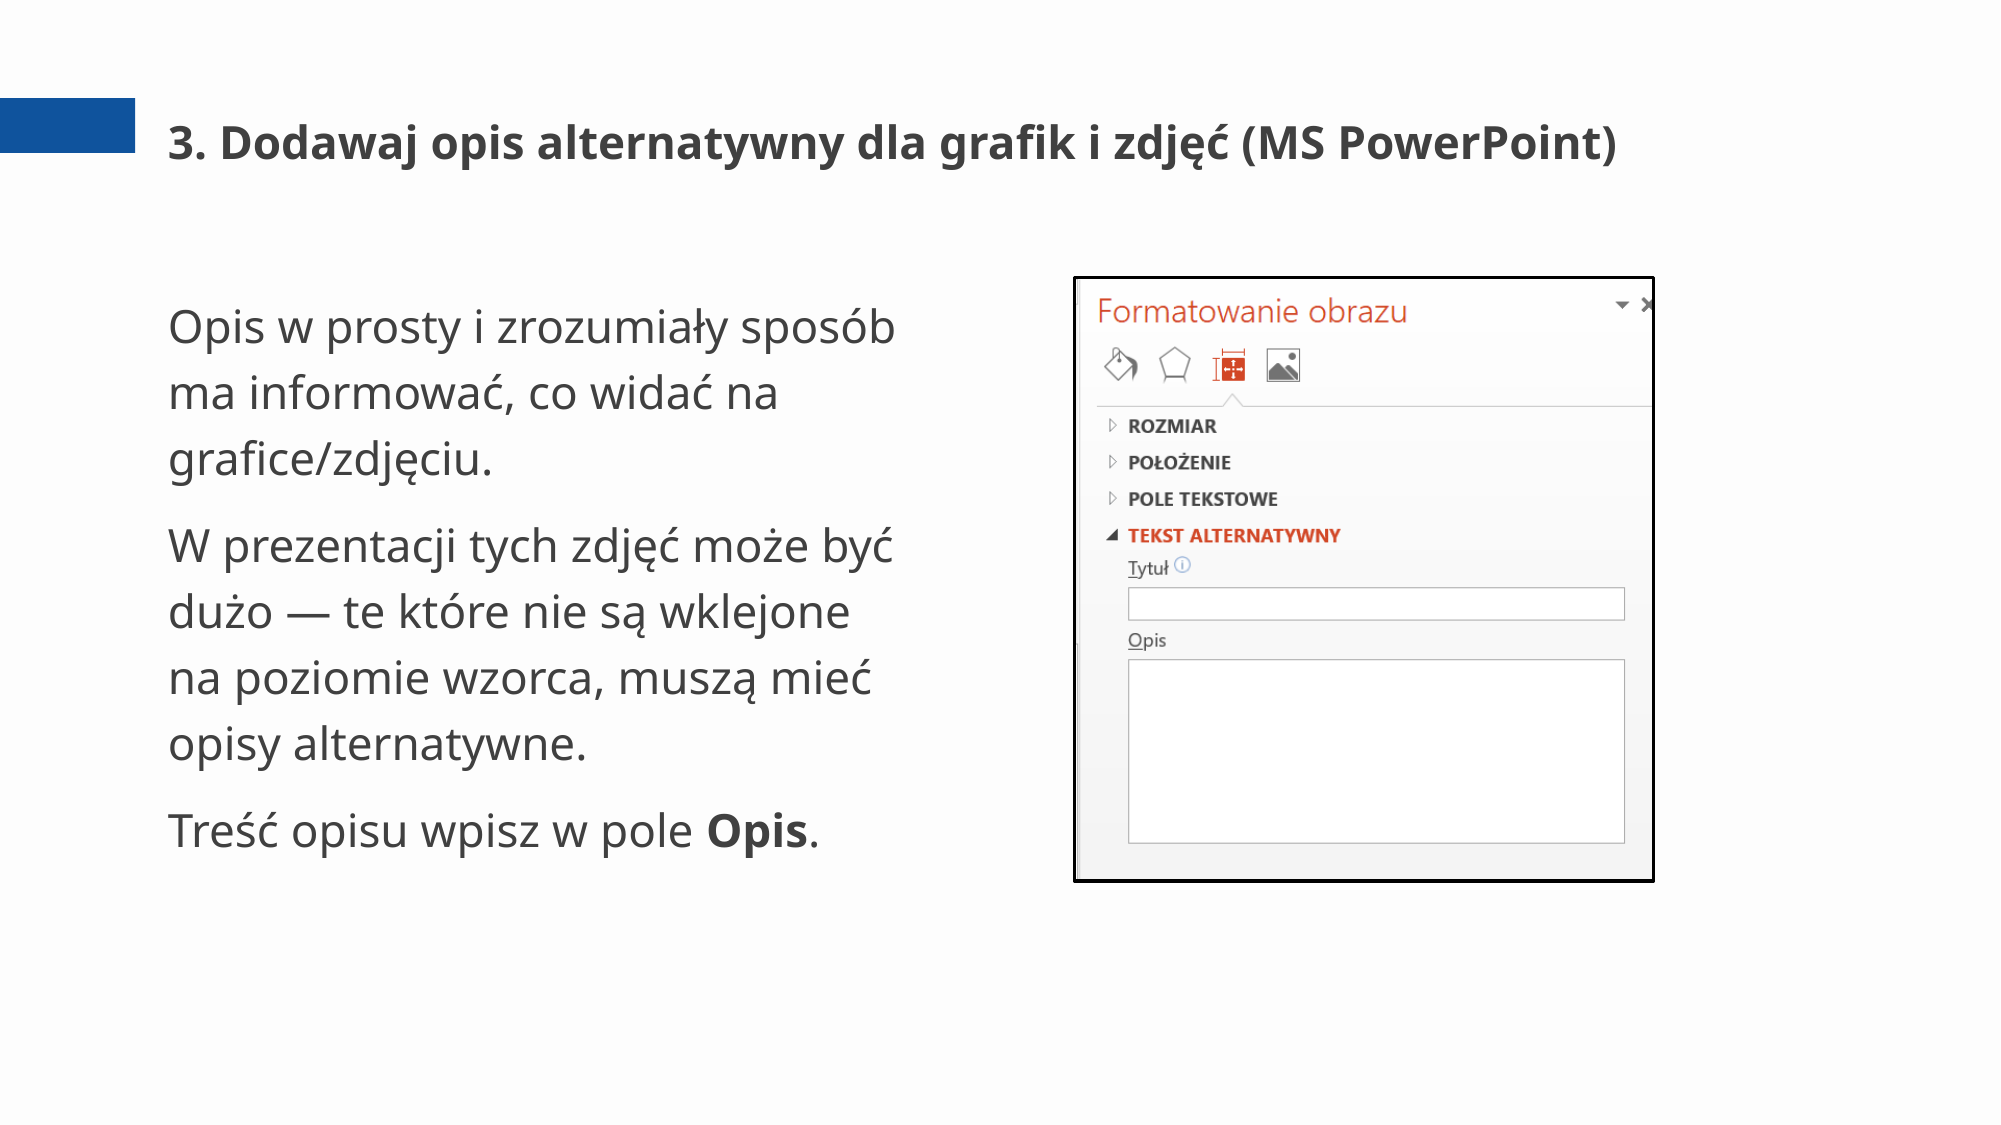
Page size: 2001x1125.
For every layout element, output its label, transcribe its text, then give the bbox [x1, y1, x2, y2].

title 3. Dodawaj opis alternatywny dla grafik i zdjęć (MS PowerPoint) [152, 98, 1886, 211]
list Opis w prosty i zrozumiały sposób ma informować, co widać na grafice/zdjęciu. W prezentacji tych zdjęć może być dużo — te które nie są wklejone na poziomie wzorca, muszą mieć opisy alternatywne. Treść opisu wpisz w pole Opis. [152, 279, 926, 746]
picture [1075, 279, 1652, 880]
